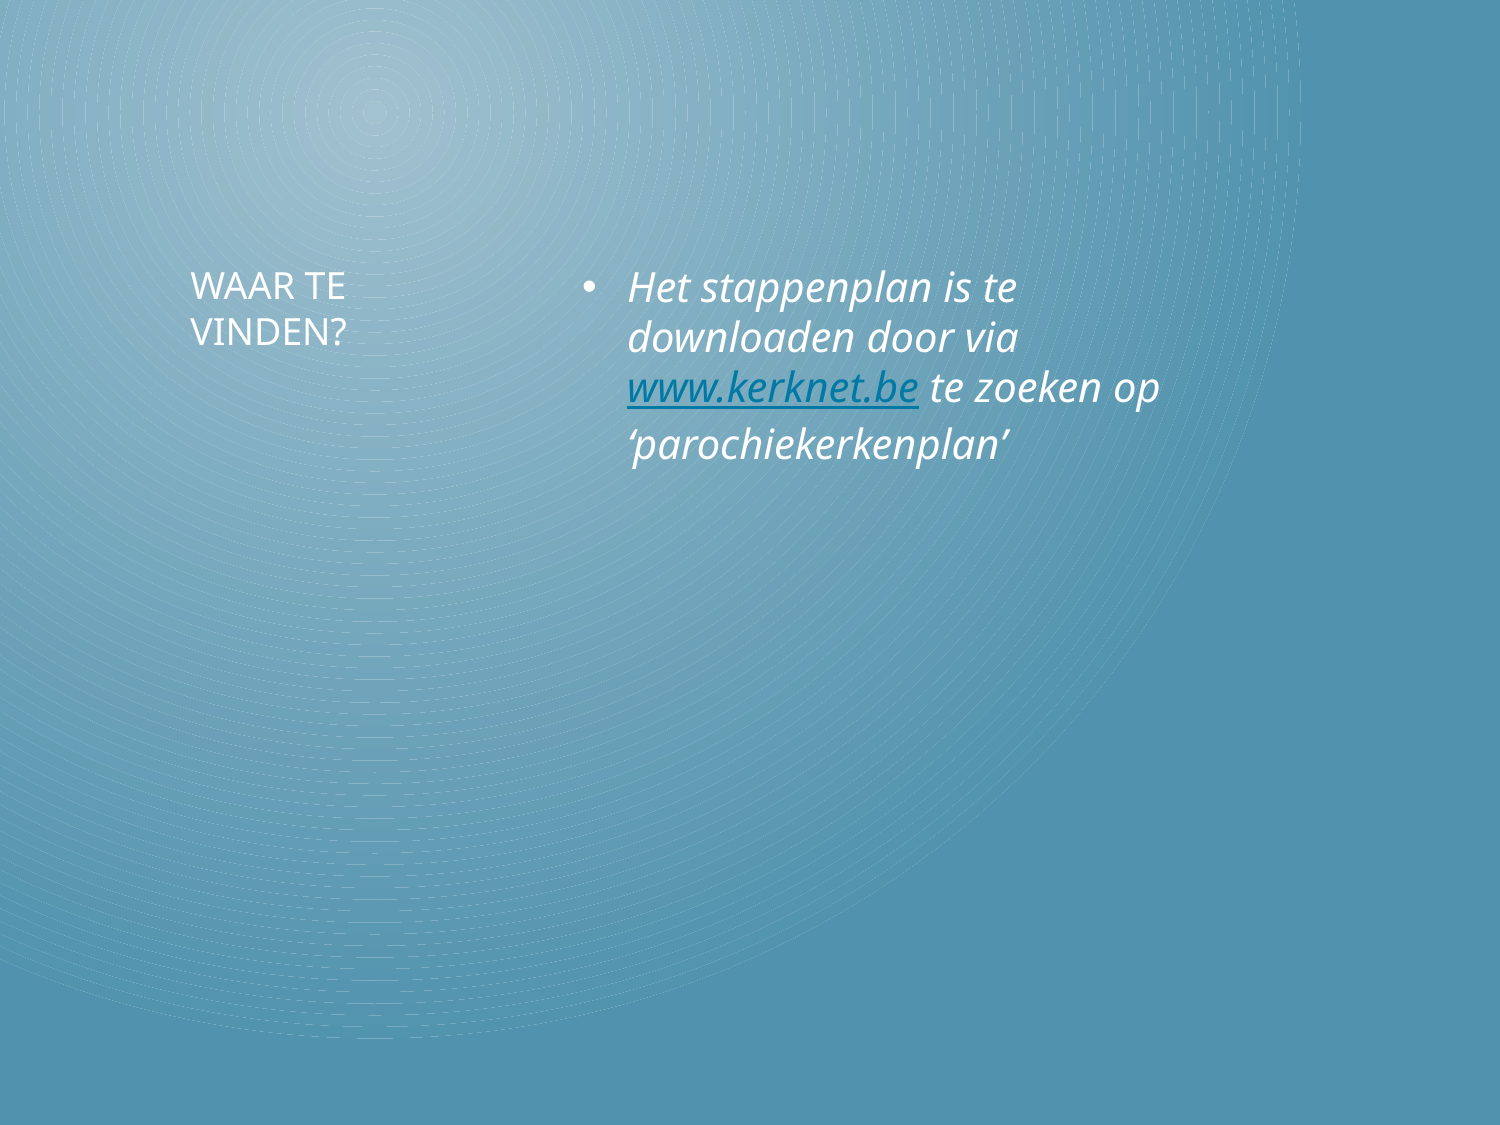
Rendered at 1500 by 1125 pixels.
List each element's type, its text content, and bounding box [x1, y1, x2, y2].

title Waar te vinden? [175, 254, 516, 580]
list Het stappenplan is te downloaden door via www.kerknet.be te zoeken op ‘parochiekerkenplan’ [566, 253, 1260, 891]
